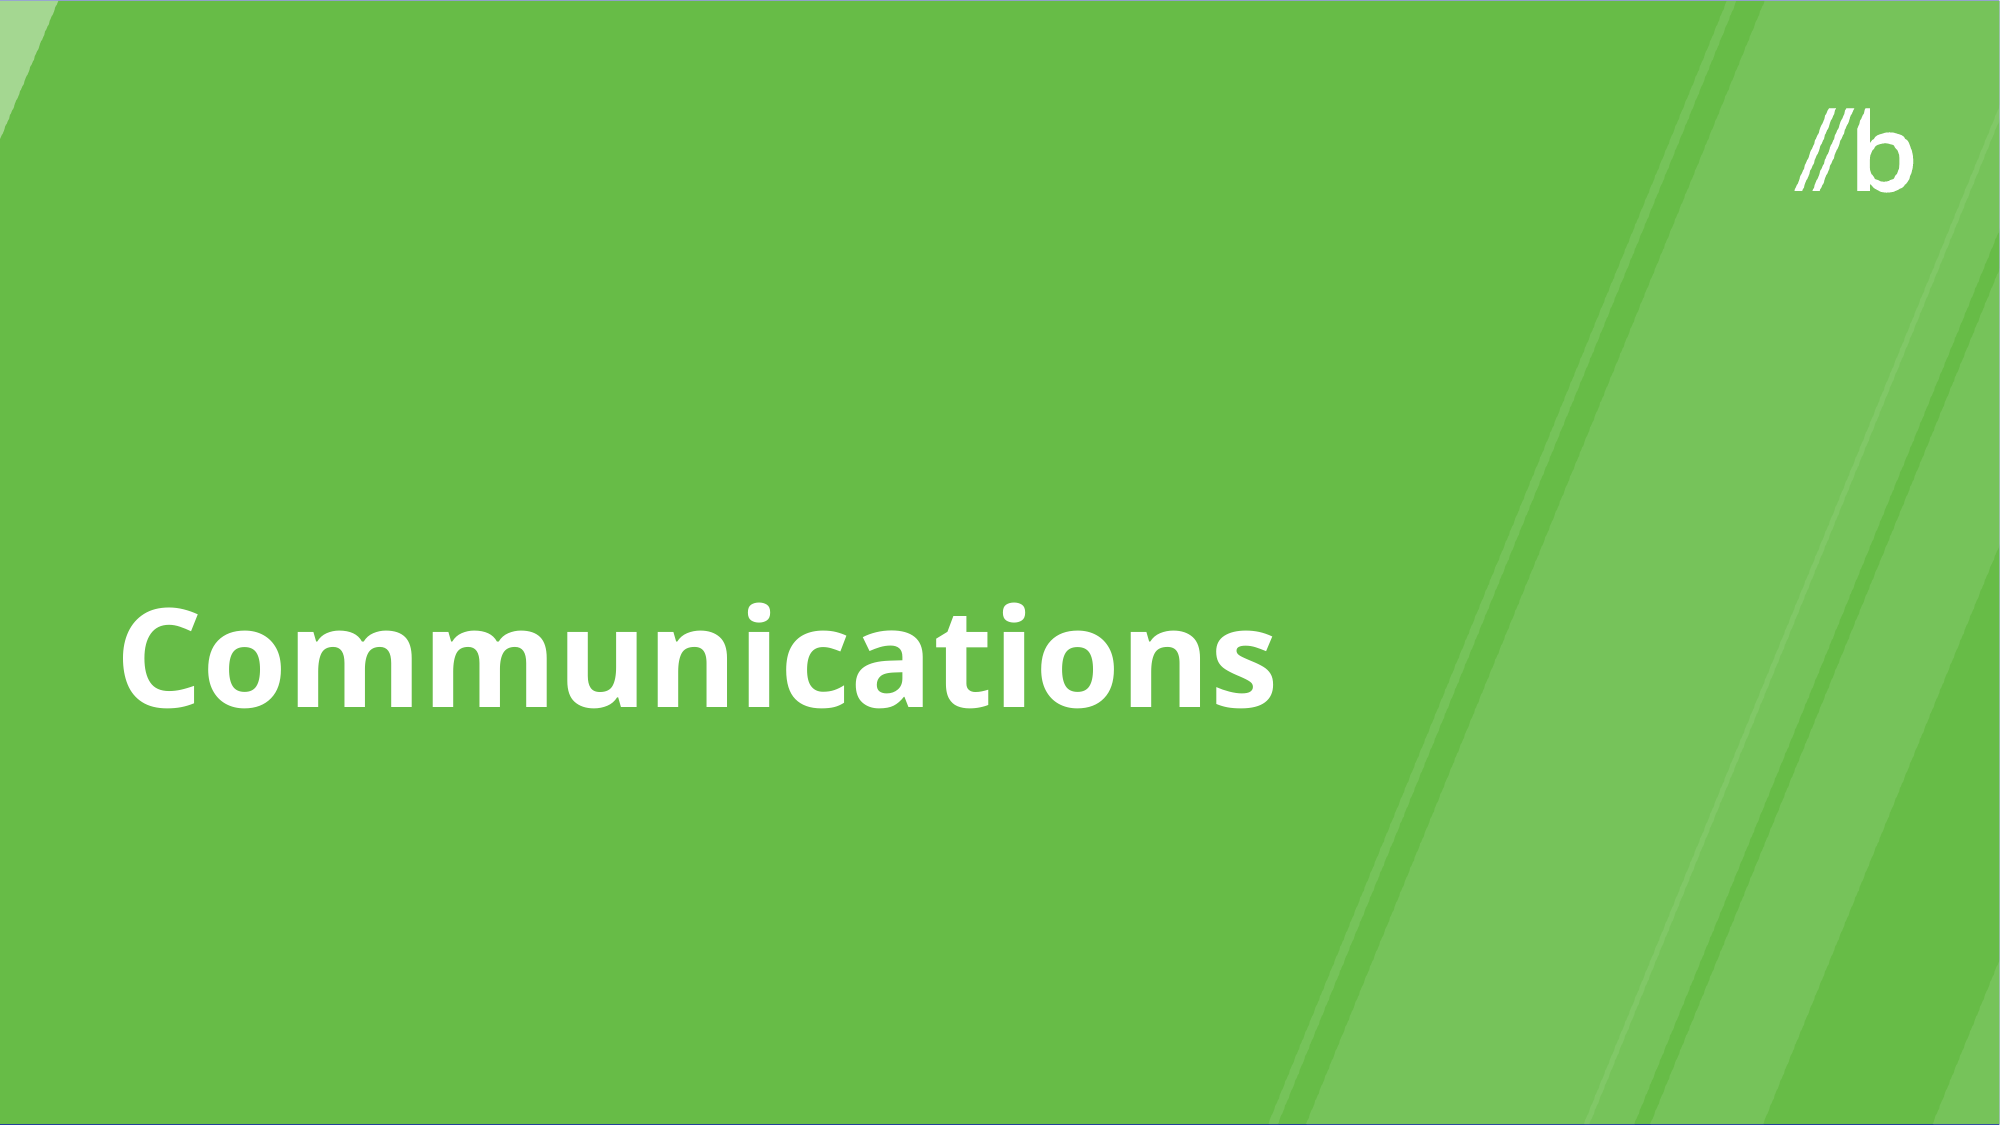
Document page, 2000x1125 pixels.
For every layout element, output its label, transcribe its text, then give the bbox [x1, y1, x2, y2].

text_box Communications [100, 562, 1368, 743]
picture [0, 0, 2000, 1125]
